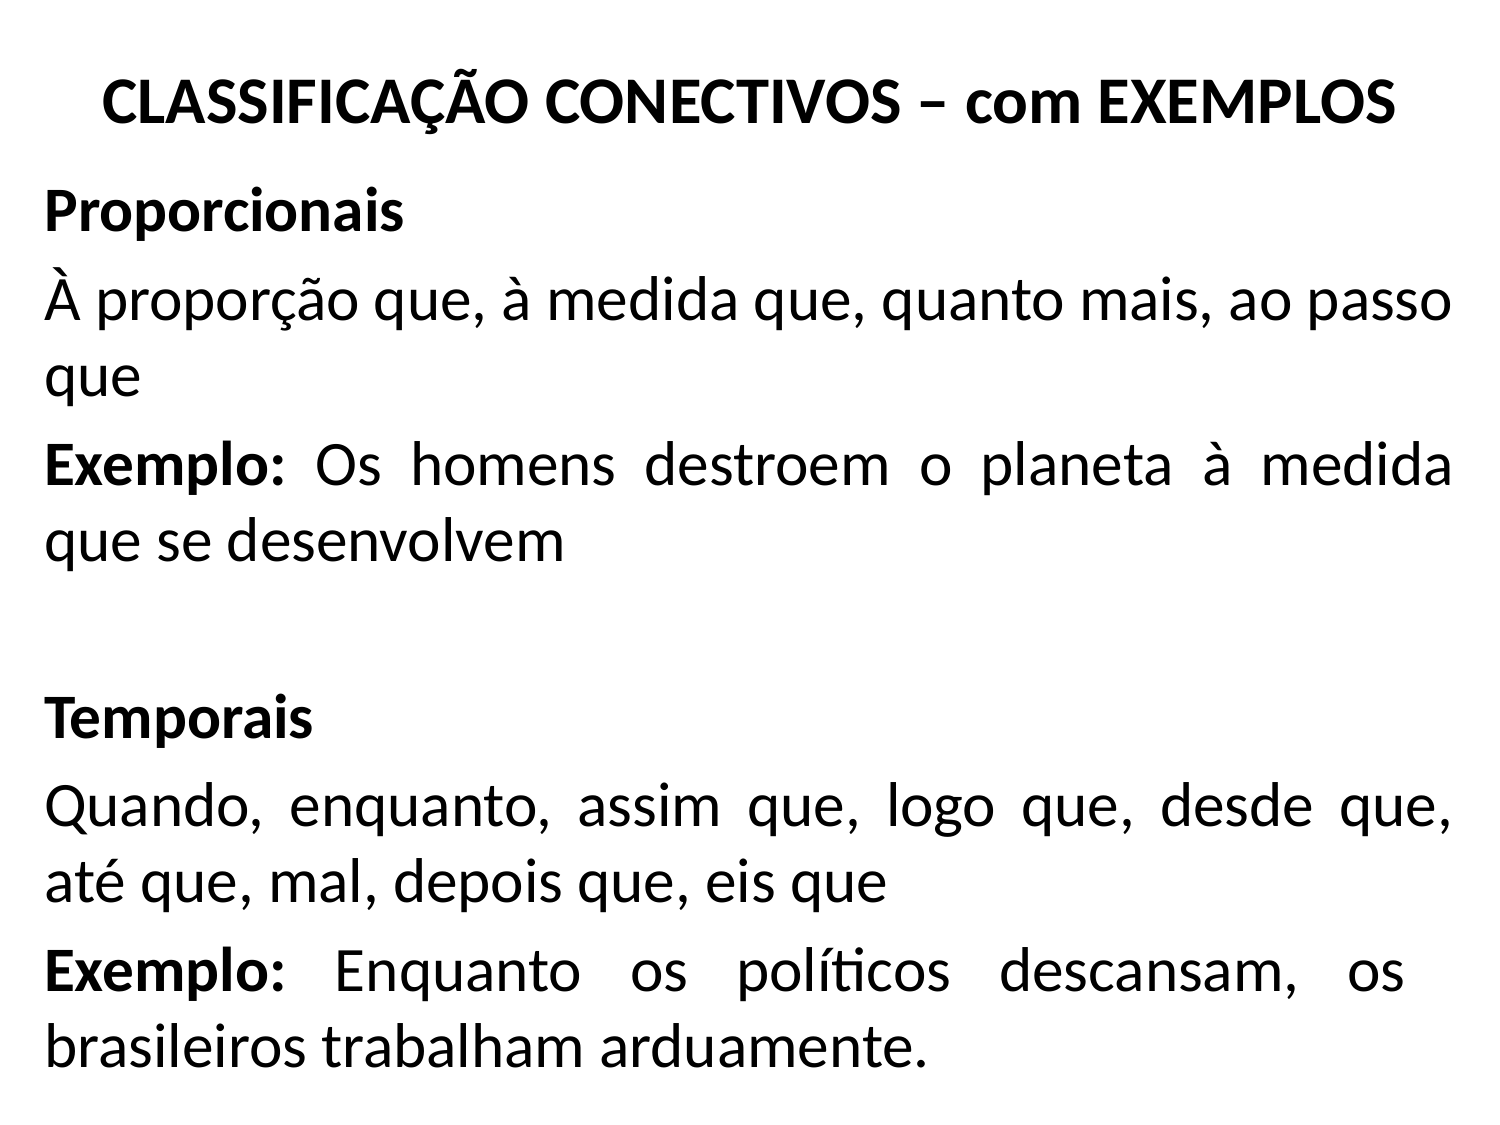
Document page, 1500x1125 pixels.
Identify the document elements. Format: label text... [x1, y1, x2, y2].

title CLASSIFICAÇÃO CONECTIVOS – com EXEMPLOS [75, 45, 1425, 149]
list Proporcionais À proporção que, à medida que, quanto mais, ao passo que Exemplo: Os homens destroem o planeta à medida que se desenvolvem Temporais Quando, enquanto, assim que, logo que, desde que, até que, mal, depois que, eis que Exemplo: Enquanto os políticos descansam, os brasileiros trabalham arduamente. [29, 160, 1471, 1094]
